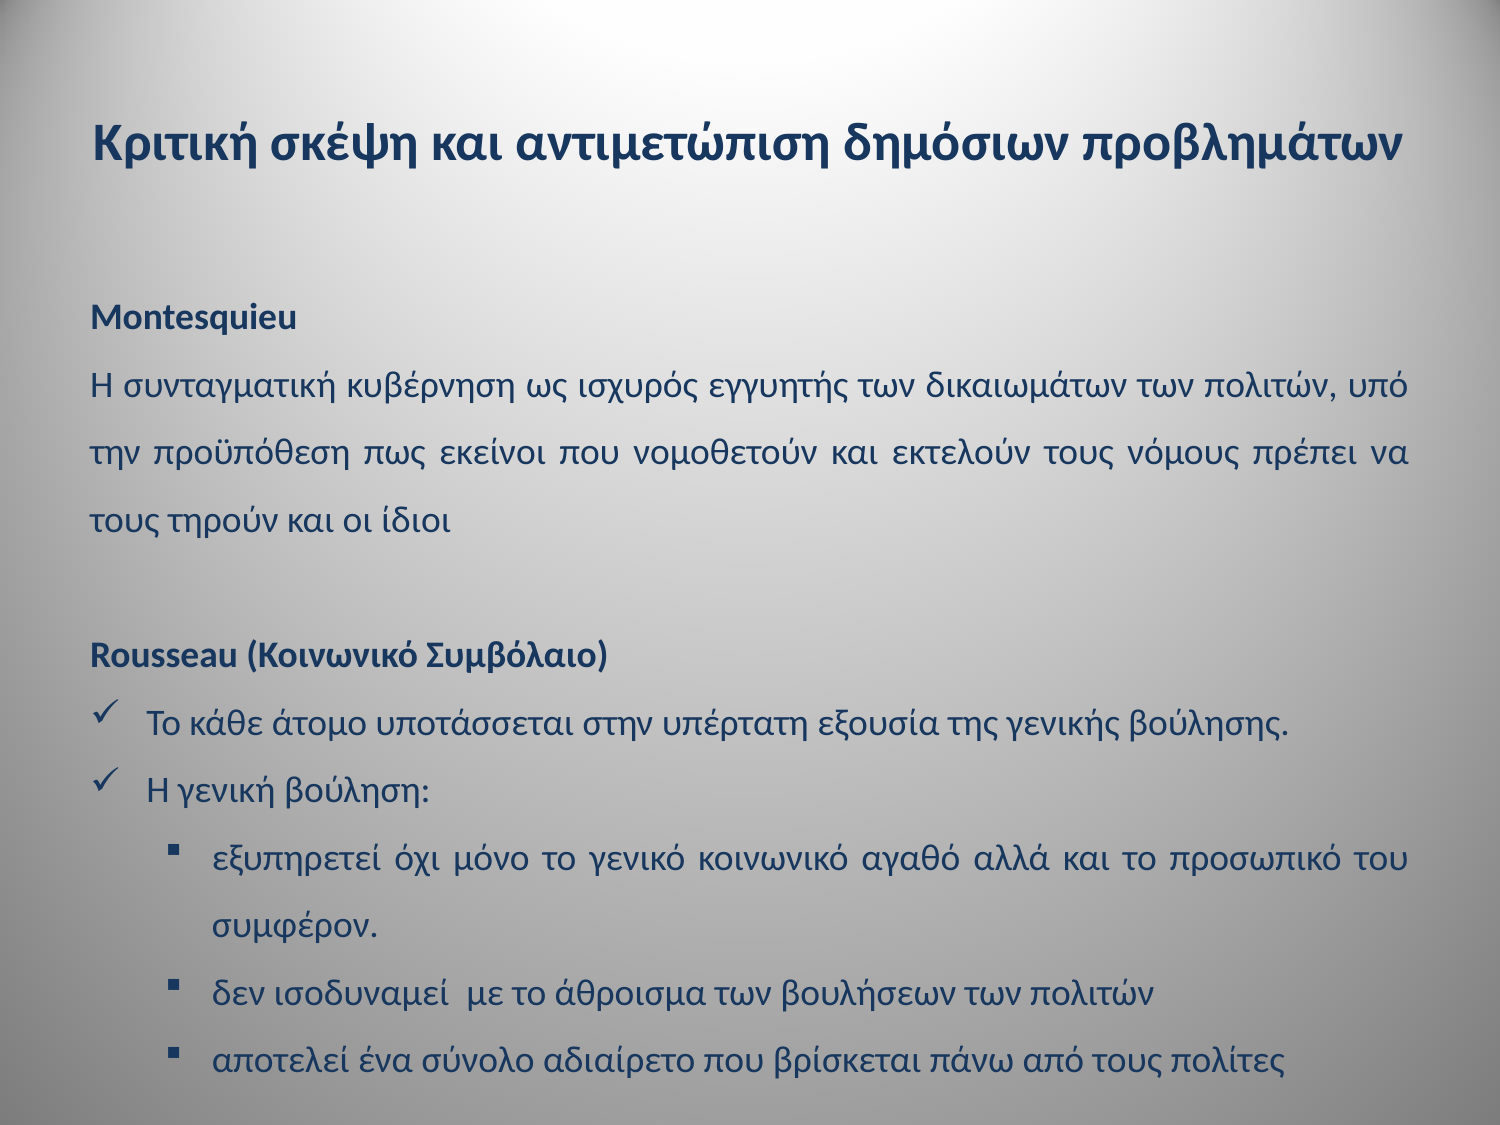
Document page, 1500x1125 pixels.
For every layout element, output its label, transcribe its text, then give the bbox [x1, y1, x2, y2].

list Montesquieu Η συνταγματική κυβέρνηση ως ισχυρός εγγυητής των δικαιωμάτων των πολιτών, υπό την προϋπόθεση πως εκείνοι που νομοθετούν και εκτελούν τους νόμους πρέπει να τους τηρούν και οι ίδιοι Rousseau (Κοινωνικό Συμβόλαιο) Το κάθε άτομο υποτάσσεται στην υπέρτατη εξουσία της γενικής βούλησης. Η γενική βούληση: εξυπηρετεί όχι μόνο το γενικό κοινωνικό αγαθό αλλά και το προσωπικό του συμφέρον. δεν ισοδυναμεί με το άθροισμα των βουλήσεων των πολιτών αποτελεί ένα σύνολο αδιαίρετο που βρίσκεται πάνω από τους πολίτες [75, 262, 1425, 1106]
picture [0, 0, 1500, 1125]
title Κριτική σκέψη και αντιμετώπιση δημόσιων προβλημάτων [75, 45, 1425, 233]
